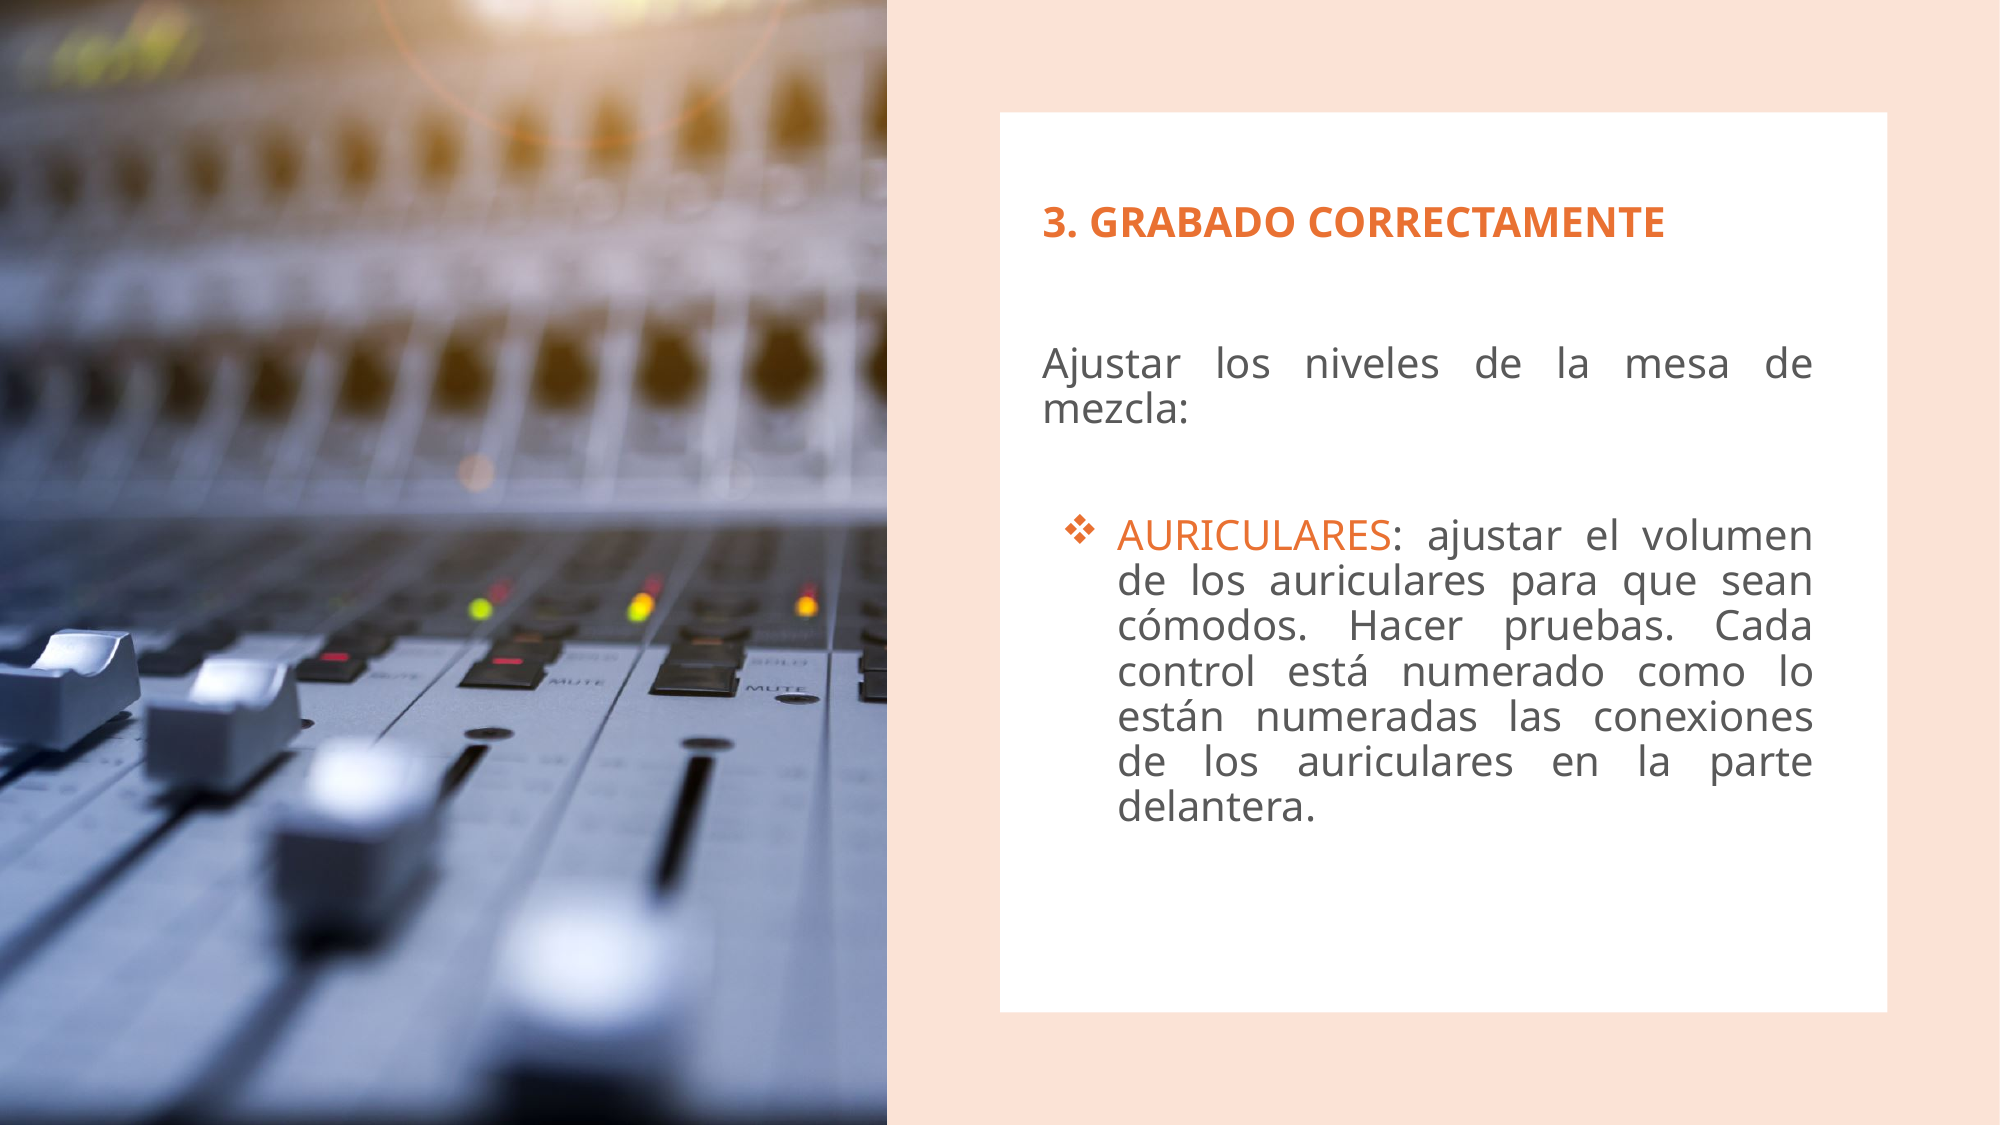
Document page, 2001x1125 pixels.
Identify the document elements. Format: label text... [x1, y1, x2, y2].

picture [0, 0, 888, 1125]
text_box [888, 0, 2000, 1125]
text_box 3. GRABADO CORRECTAMENTE Ajustar los niveles de la mesa de mezcla: AURICULARES: ajustar el volumen de los auriculares para que sean cómodos. Hacer pruebas. Cada control está numerado como lo están numeradas las conexiones de los auriculares en la parte delantera. [1027, 194, 1830, 989]
text_box [998, 110, 1889, 1014]
